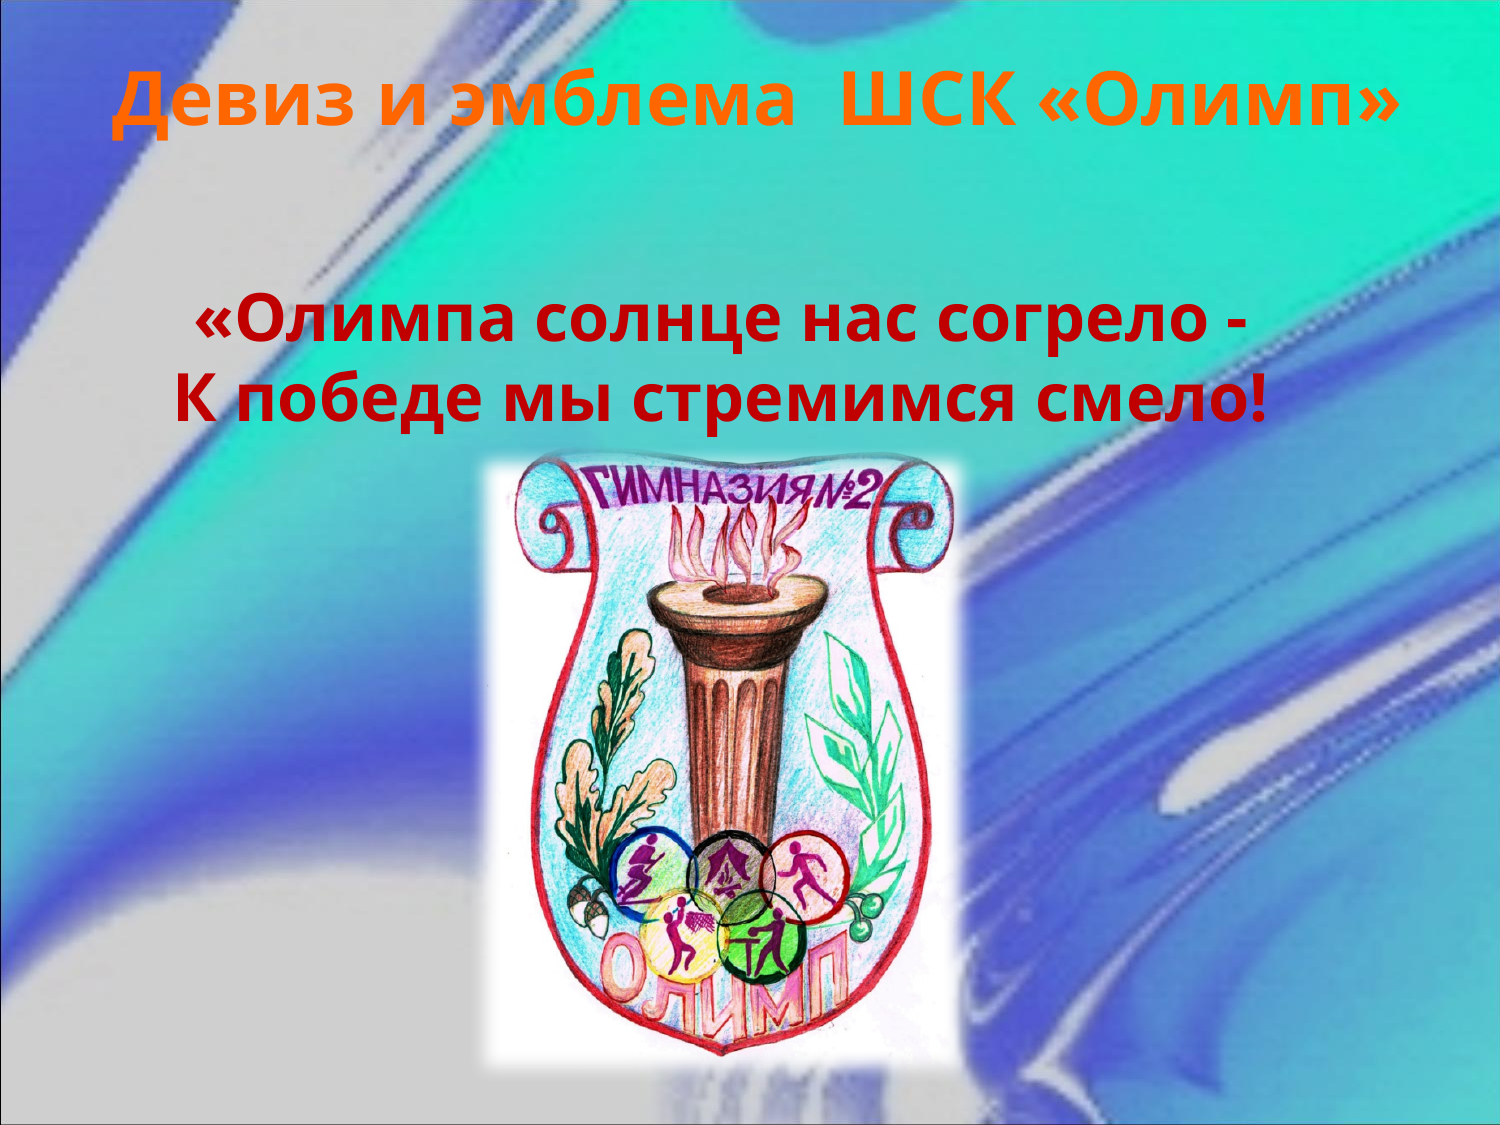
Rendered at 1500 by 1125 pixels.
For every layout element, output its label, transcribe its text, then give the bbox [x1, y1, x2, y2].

text_box «Олимпа солнце нас согрело - К победе мы стремимся смело! [0, 267, 1459, 602]
picture [0, 0, 1500, 1125]
text_box Девиз и эмблема ШСК «Олимп» [53, 42, 1463, 333]
